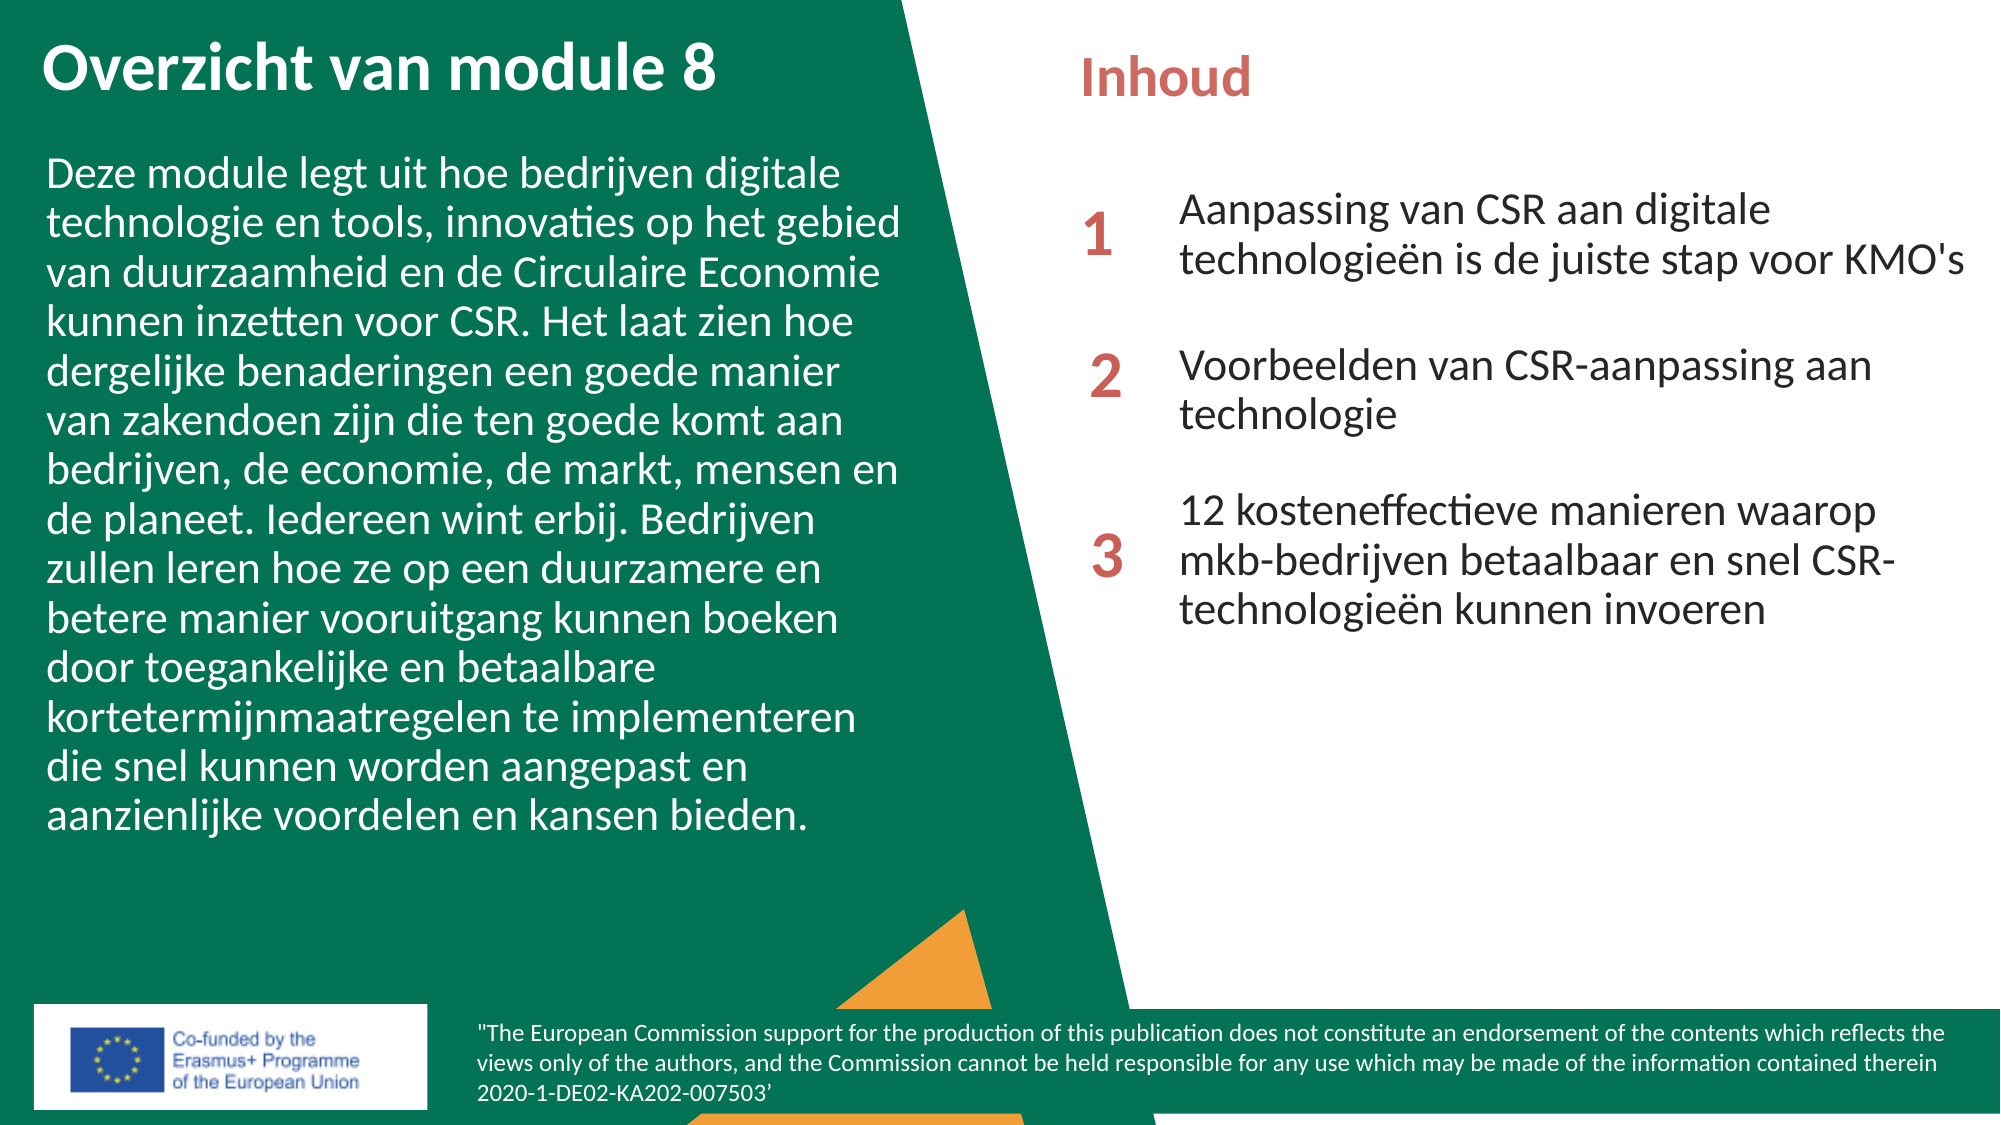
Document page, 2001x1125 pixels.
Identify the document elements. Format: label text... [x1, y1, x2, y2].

text_box 3 [1065, 503, 1150, 608]
list 1 [1055, 181, 1140, 286]
list Deze module legt uit hoe bedrijven digitale technologie en tools, innovaties op het gebied van duurzaamheid en de Circulaire Economie kunnen inzetten voor CSR. Het laat zien hoe dergelijke benaderingen een goede manier van zakendoen zijn die ten goede komt aan bedrijven, de economie, de markt, mensen en de planeet. Iedereen wint erbij. Bedrijven zullen leren hoe ze op een duurzamere en betere manier vooruitgang kunnen boeken door toegankelijke en betaalbare kortetermijnmaatregelen te implementeren die snel kunnen worden aangepast en aanzienlijke voordelen en kansen bieden. [30, 141, 918, 871]
list 2 [1064, 323, 1149, 428]
text_box 12 kosteneffectieve manieren waarop mkb-bedrijven betaalbaar en snel CSR-technologieën kunnen invoeren [1164, 492, 1973, 628]
list Voorbeelden van CSR-aanpassing aan technologie [1164, 322, 1939, 458]
text_box Inhoud [1065, 9, 1840, 145]
list Aanpassing van CSR aan digitale technologieën is de juiste stap voor KMO's [1164, 167, 1990, 303]
list Overzicht van module 8 [25, 23, 770, 130]
